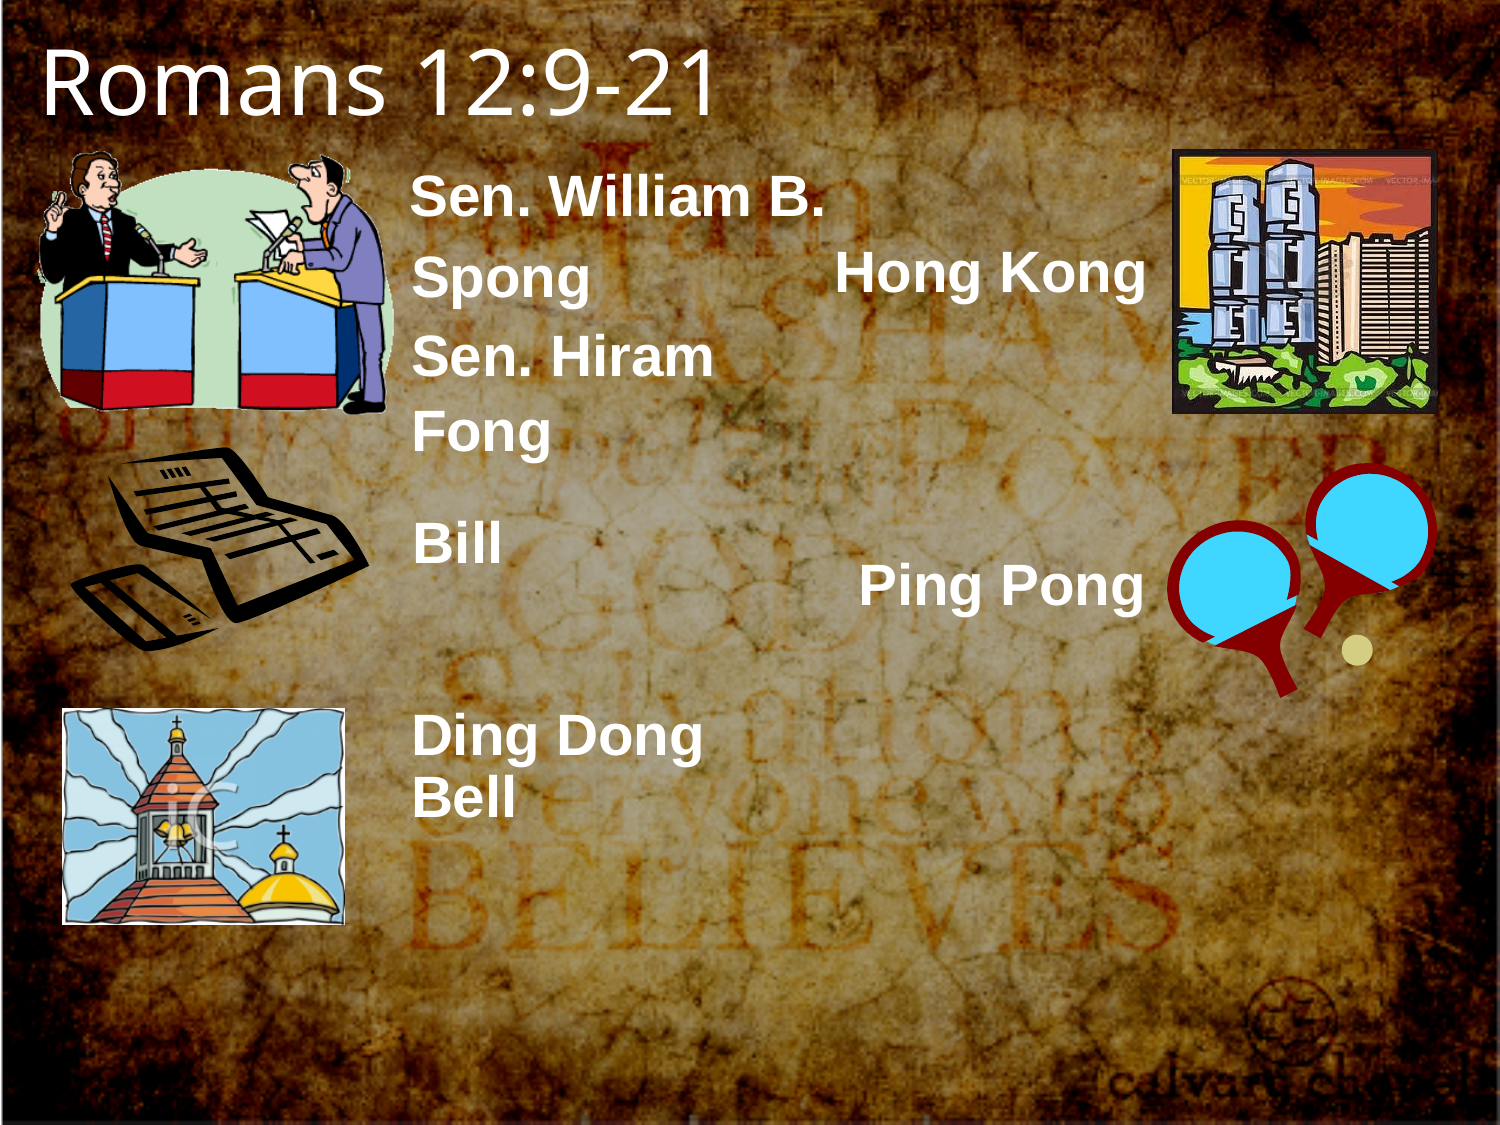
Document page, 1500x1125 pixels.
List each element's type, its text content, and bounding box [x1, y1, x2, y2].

text_box Fong [396, 385, 813, 471]
text_box Sen. William B. [396, 150, 875, 231]
text_box Ping Pong [799, 539, 1161, 624]
text_box Sen. Hiram [400, 317, 813, 385]
text_box Spong [400, 231, 813, 317]
text_box Bill [398, 497, 815, 583]
text_box Hong Kong [801, 226, 1163, 312]
picture [0, 0, 1500, 1125]
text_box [37, 150, 396, 416]
text_box Ding Dong [396, 689, 813, 774]
text_box Romans 12:9-21 [61, 6, 1052, 153]
text_box Bell [396, 751, 632, 837]
